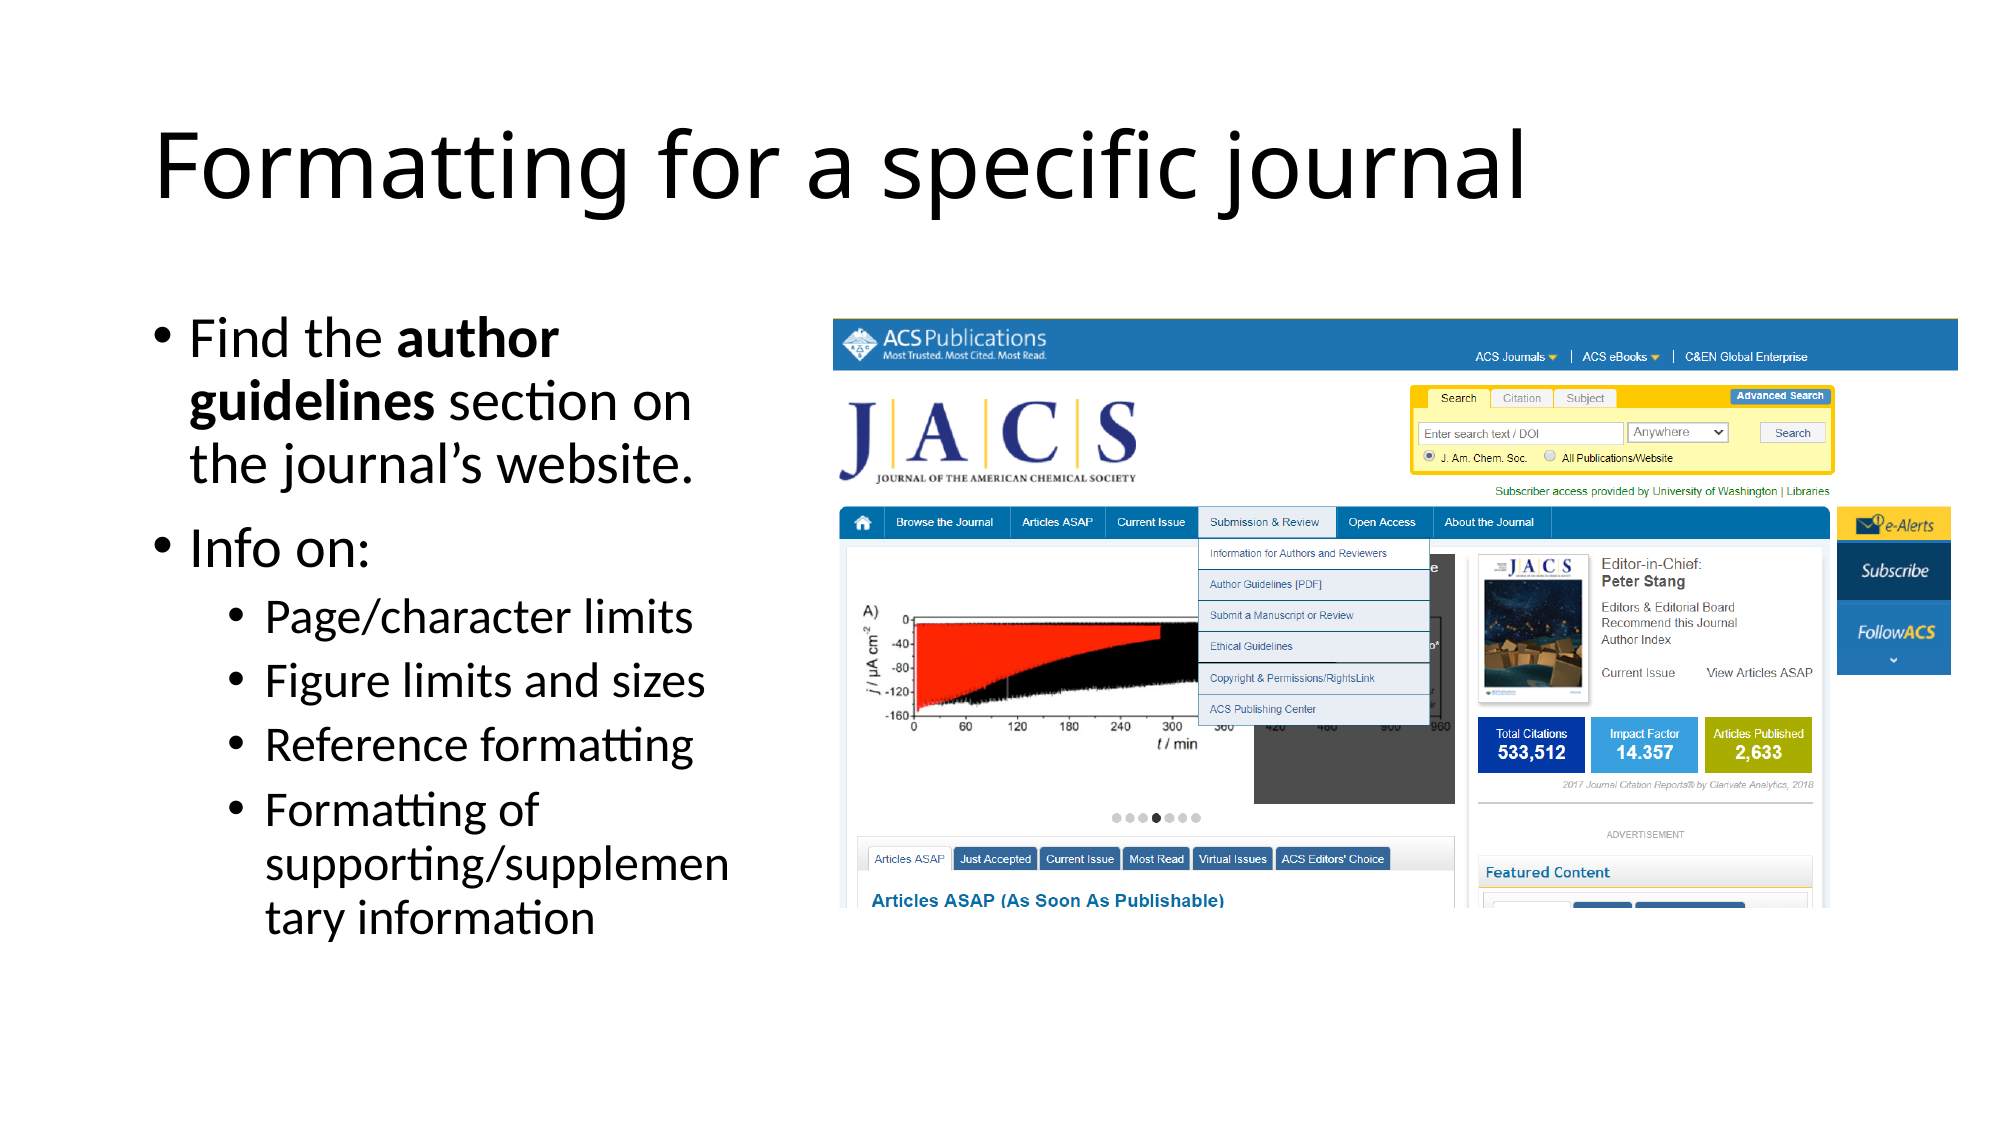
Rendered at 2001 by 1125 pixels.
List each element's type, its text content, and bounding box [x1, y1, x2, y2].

list Find the author guidelines section on the journal’s website. Info on: Page/character limits Figure limits and sizes Reference formatting Formatting of supporting/supplementary information [137, 299, 759, 1014]
title Formatting for a specific journal [137, 59, 1863, 278]
picture [926, 902, 933, 908]
picture [833, 318, 1958, 908]
